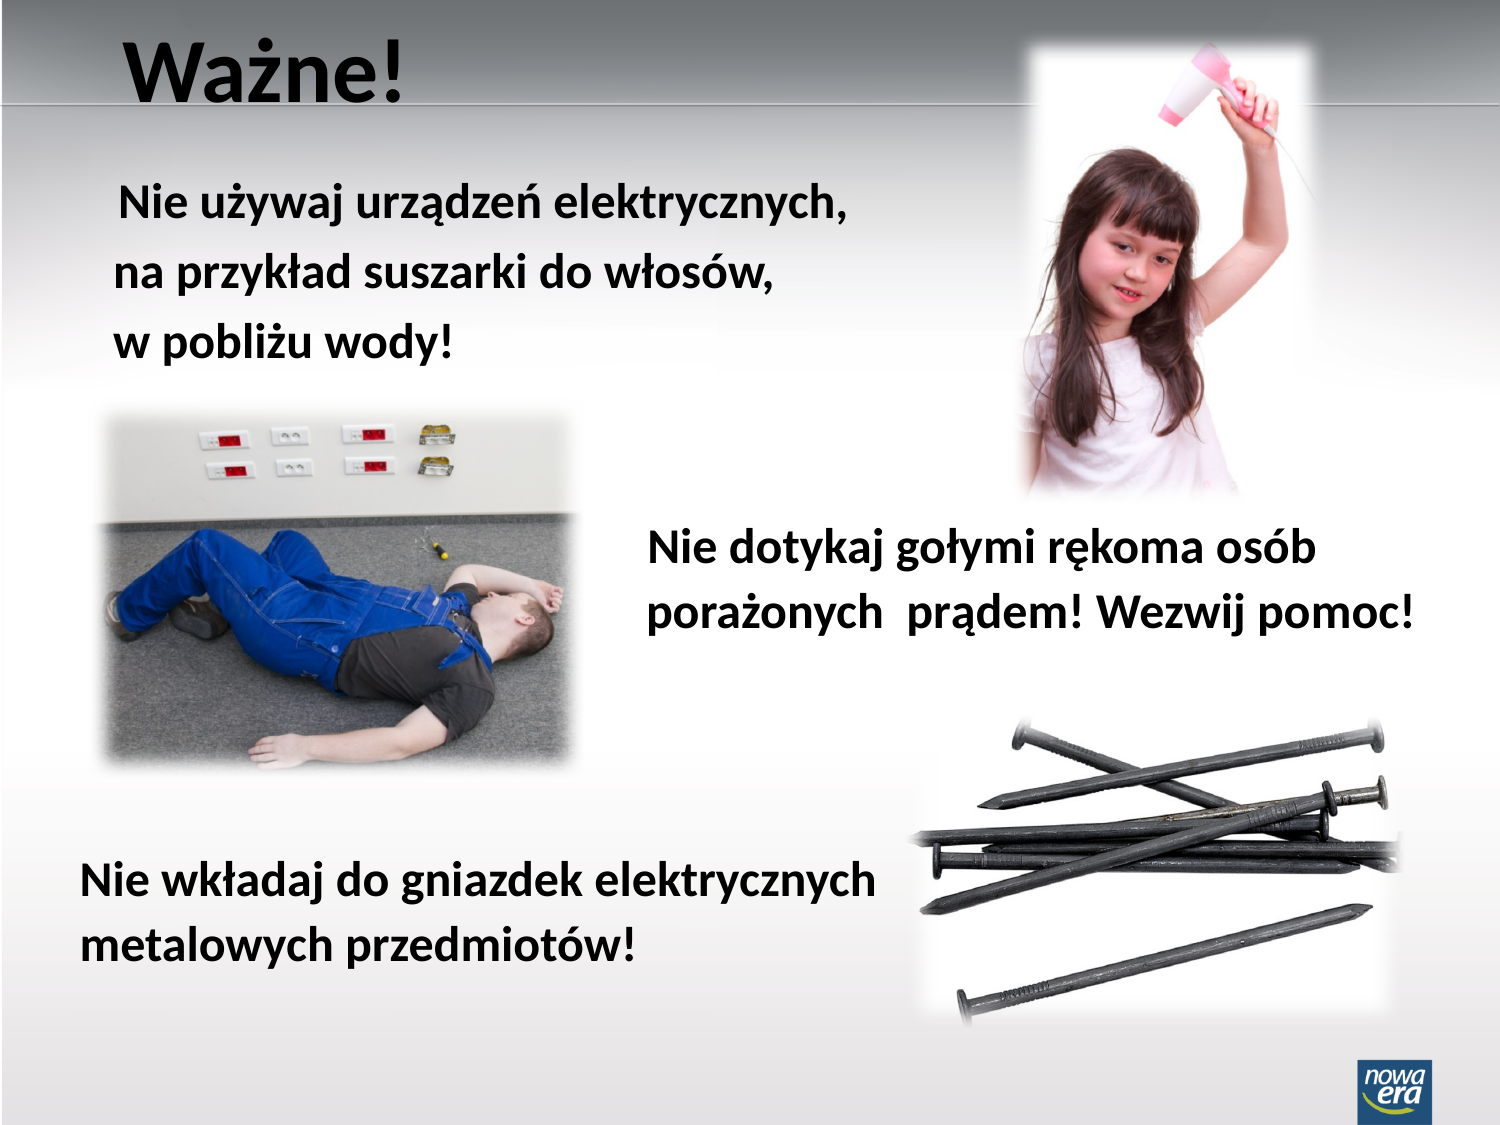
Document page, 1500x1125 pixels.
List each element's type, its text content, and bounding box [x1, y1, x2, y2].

list Nie używaj urządzeń elektrycznych, na przykład suszarki do włosów, w pobliżu wody! [52, 160, 911, 374]
text_box Nie wkładaj do gniazdek elektrycznych metalowych przedmiotów! [64, 833, 983, 1044]
title Ważne! [0, 0, 727, 160]
text_box Nie dotykaj gołymi rękoma osób porażonych prądem! Wezwij pomoc! [620, 501, 1483, 711]
picture [0, 0, 1500, 1125]
